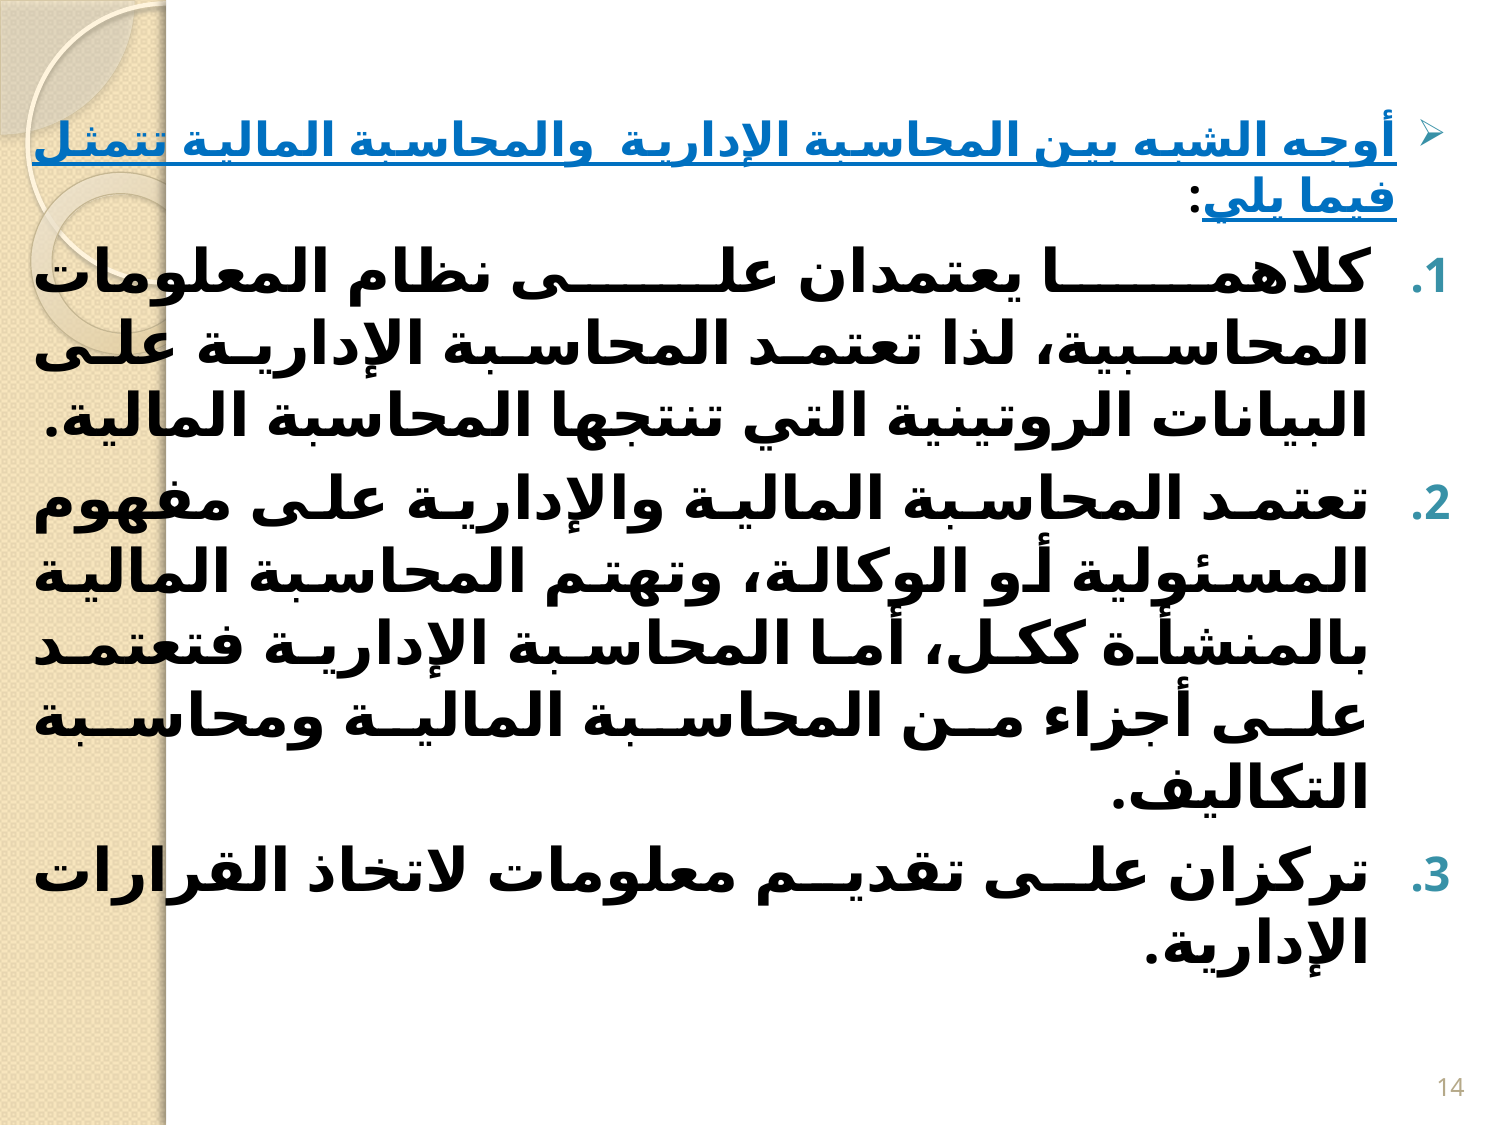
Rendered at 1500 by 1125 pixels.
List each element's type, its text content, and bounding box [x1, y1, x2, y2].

list أوجه الشبه بين المحاسبة الإدارية والمحاسبة المالية تتمثل فيما يلي: كلاهما يعتمدان على نظام المعلومات المحاسبية، لذا تعتمد المحاسبة الإدارية على البيانات الروتينية التي تنتجها المحاسبة المالية. تعتمد المحاسبة المالية والإدارية على مفهوم المسئولية أو الوكالة، وتهتم المحاسبة المالية بالمنشأة ككل، أما المحاسبة الإدارية فتعتمد على أجزاء من المحاسبة المالية ومحاسبة التكاليف. تركزان على تقديم معلومات لاتخاذ القرارات الإدارية. [17, 101, 1466, 1000]
slide_number 14 [1413, 1034, 1488, 1113]
